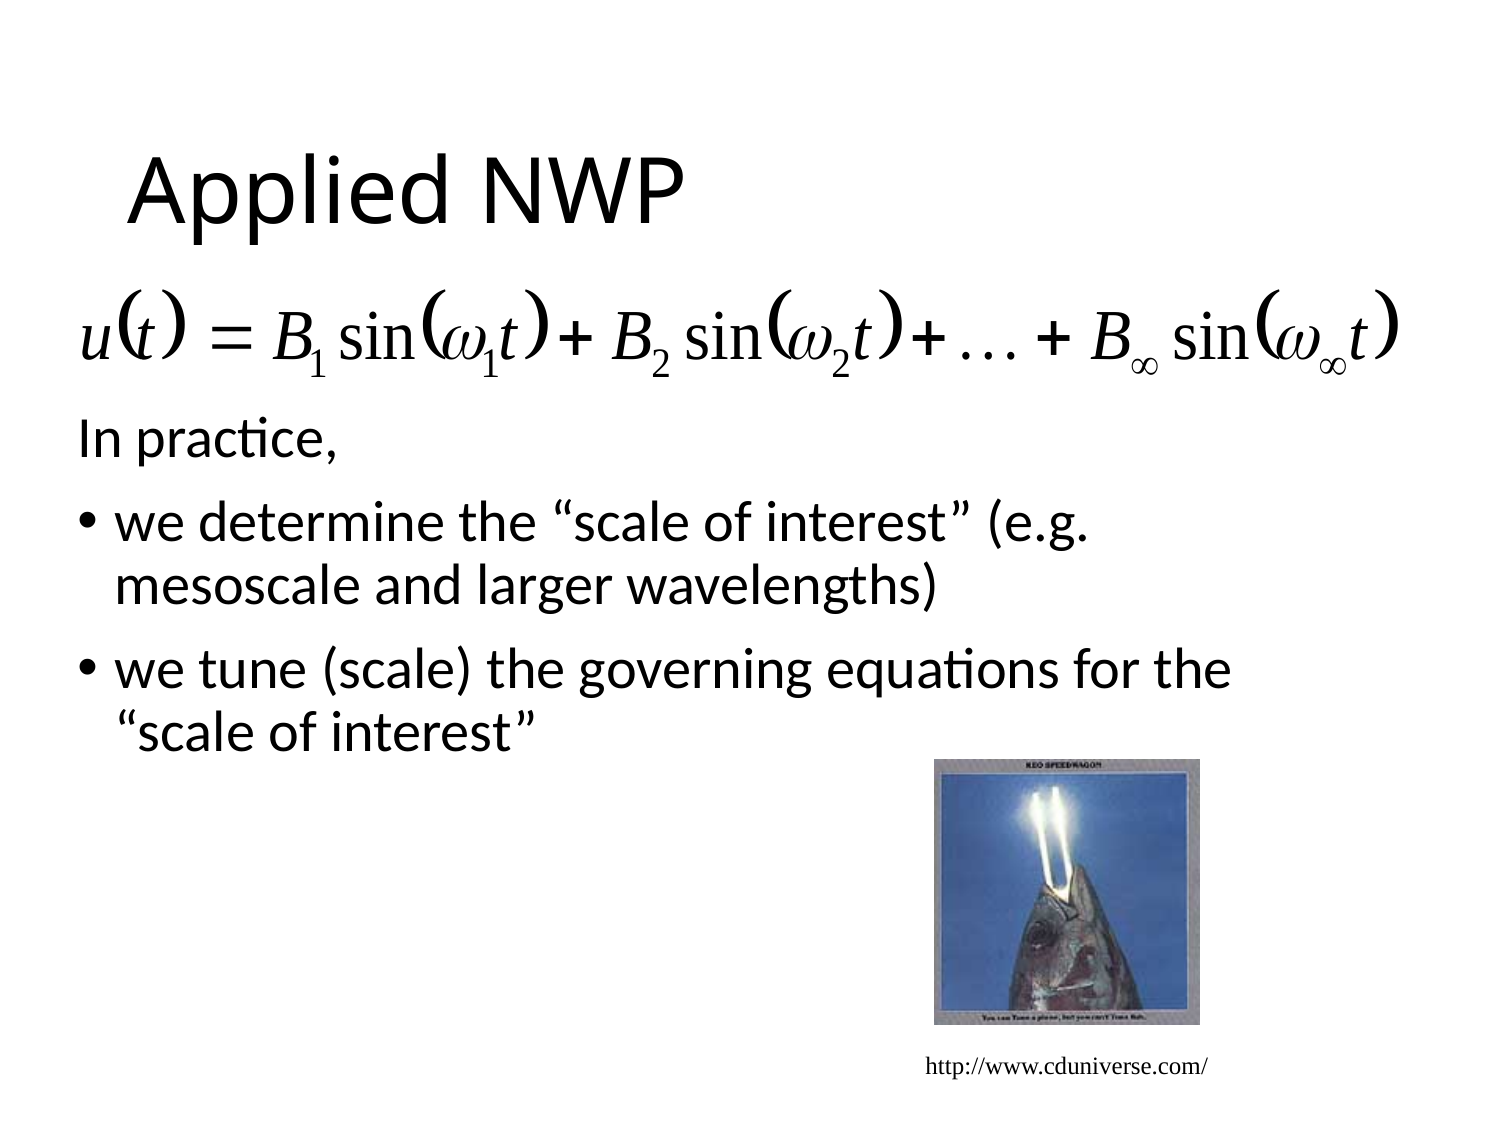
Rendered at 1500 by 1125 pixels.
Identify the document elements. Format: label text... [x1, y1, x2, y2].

list In practice, we determine the “scale of interest” (e.g. mesoscale and larger wavelengths) we tune (scale) the governing equations for the “scale of interest” [62, 399, 1350, 888]
picture [934, 759, 1200, 1025]
title Applied NWP [112, 99, 1388, 287]
text_box http://www.cduniverse.com/ [910, 1042, 1224, 1088]
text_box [71, 287, 1400, 389]
